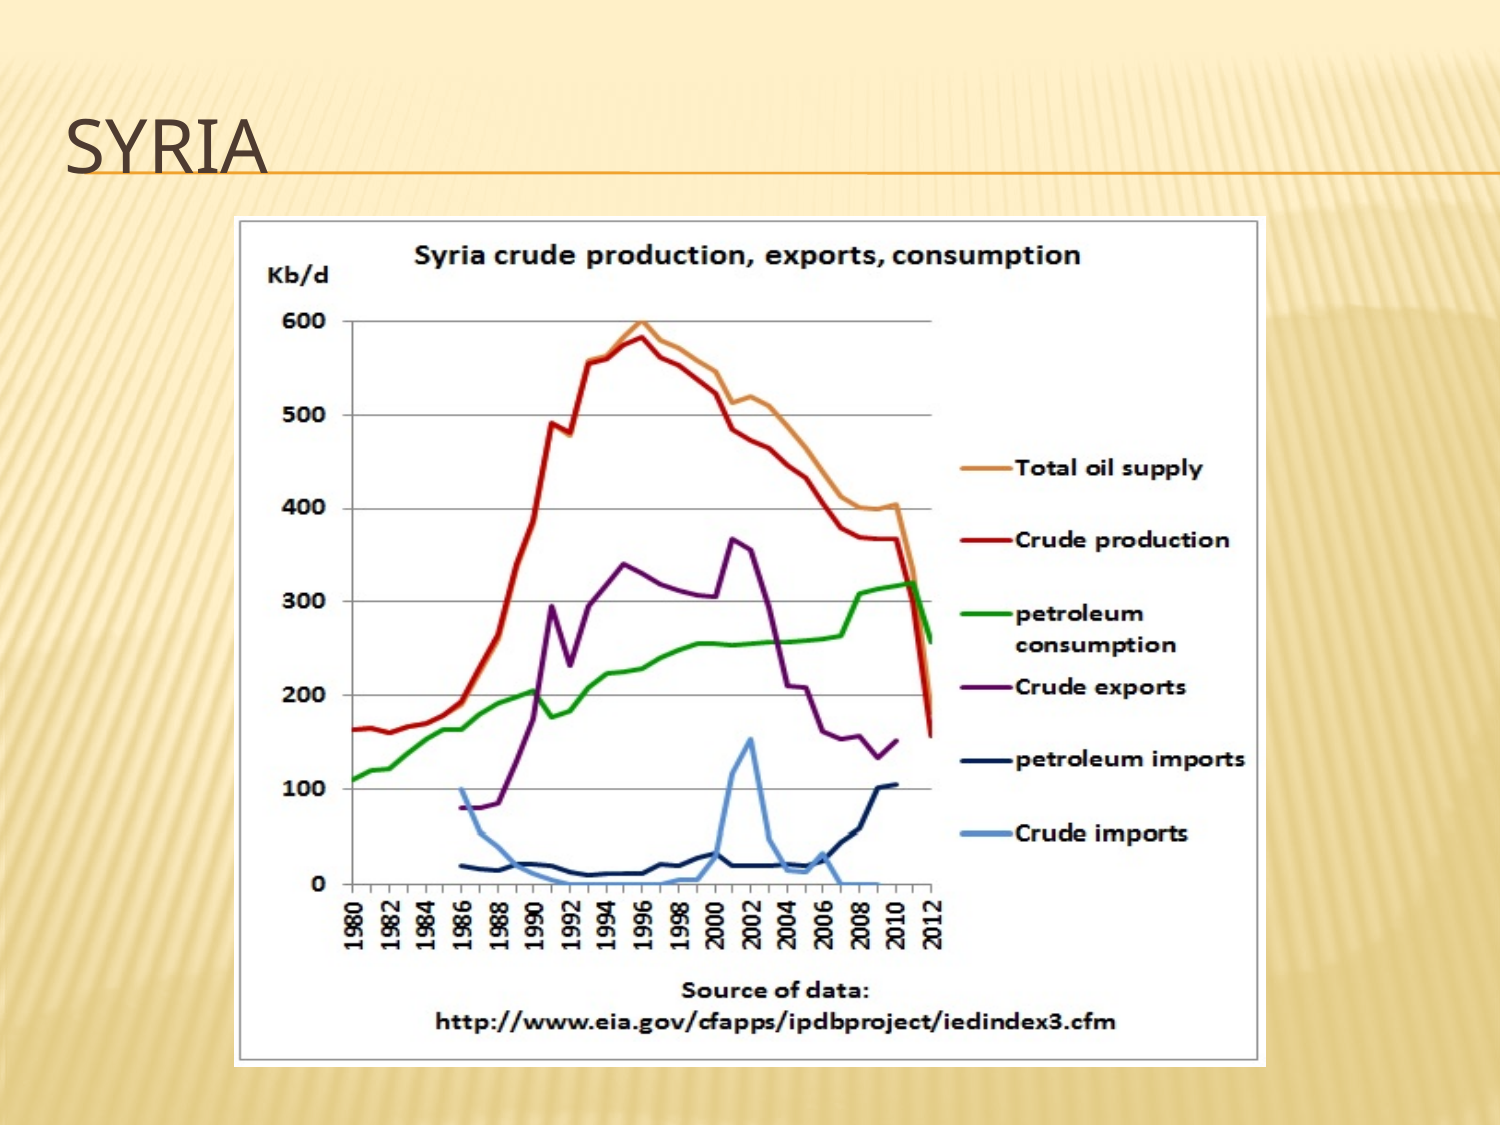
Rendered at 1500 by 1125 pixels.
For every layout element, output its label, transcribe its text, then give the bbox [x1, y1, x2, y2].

picture [234, 216, 1266, 1067]
title Syria [50, 75, 1475, 213]
